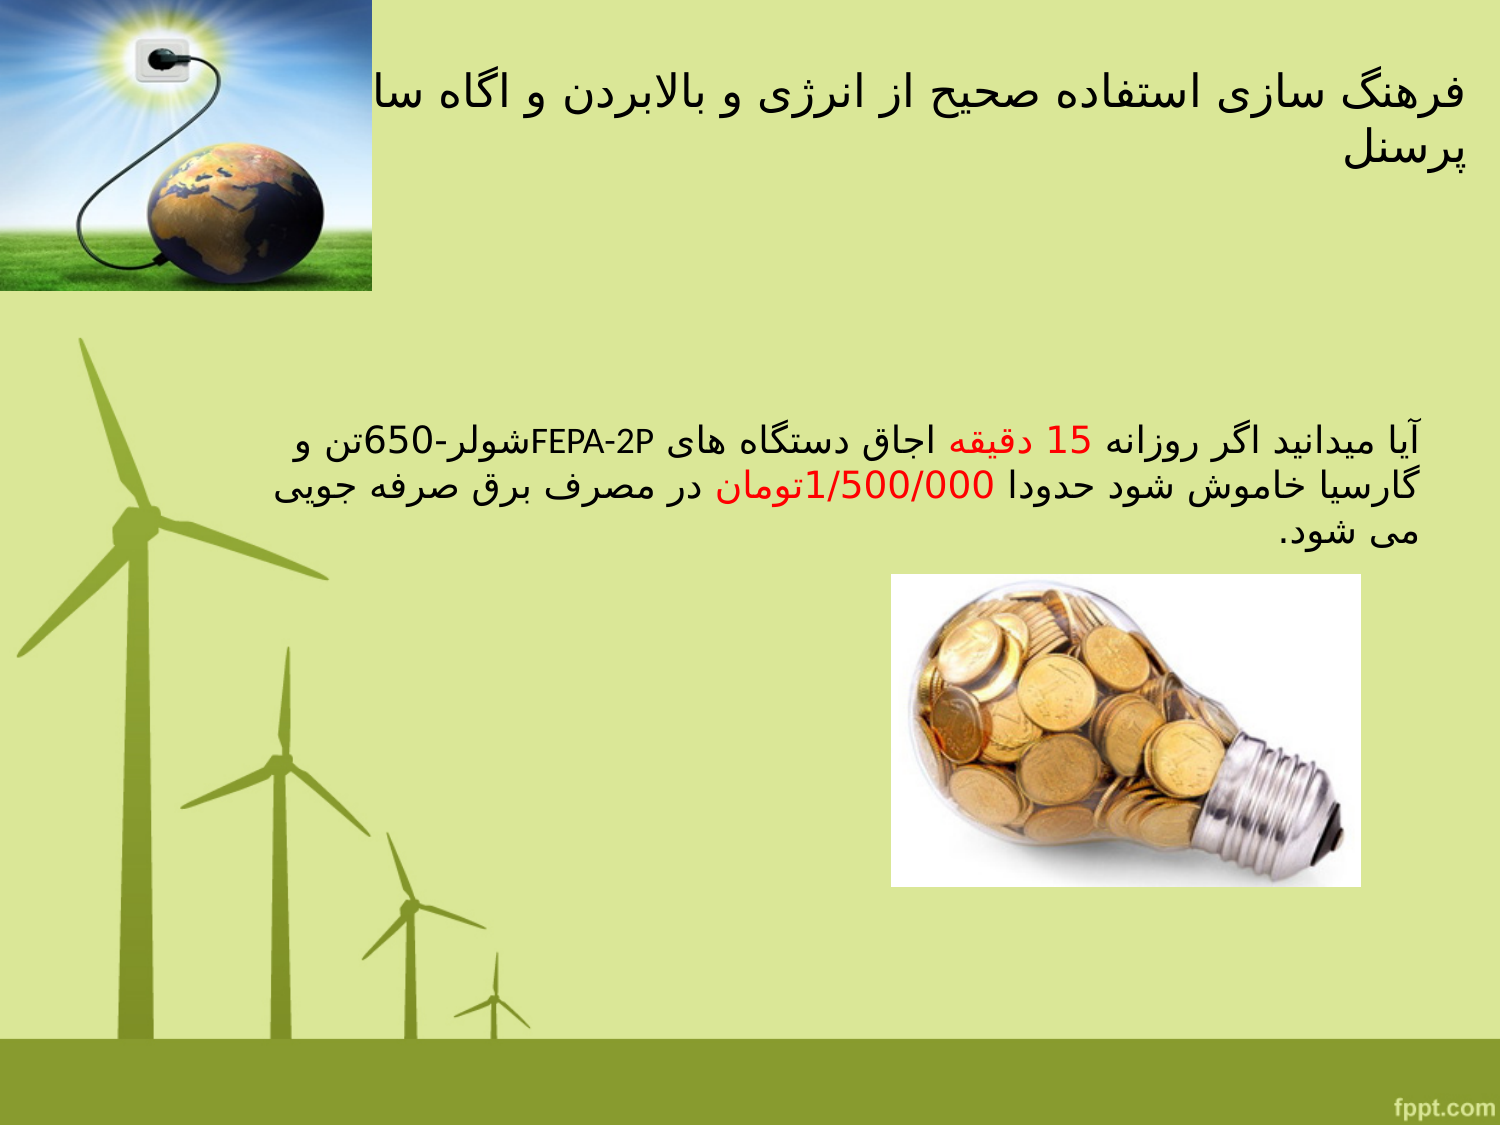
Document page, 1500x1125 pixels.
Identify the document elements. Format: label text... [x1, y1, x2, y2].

picture [0, 0, 1500, 1125]
text_box آیا میدانید اگر روزانه 15 دقیقه اجاق دستگاه های FEPA-2Pشولر-650تن و گارسیا خاموش شود حدودا 1/500/000تومان در مصرف برق صرفه جویی می شود. [230, 408, 1435, 559]
text_box فرهنگ سازی استفاده صحیح از انرژی و بالابردن و اگاه سازی پرسنل [376, 54, 1483, 180]
